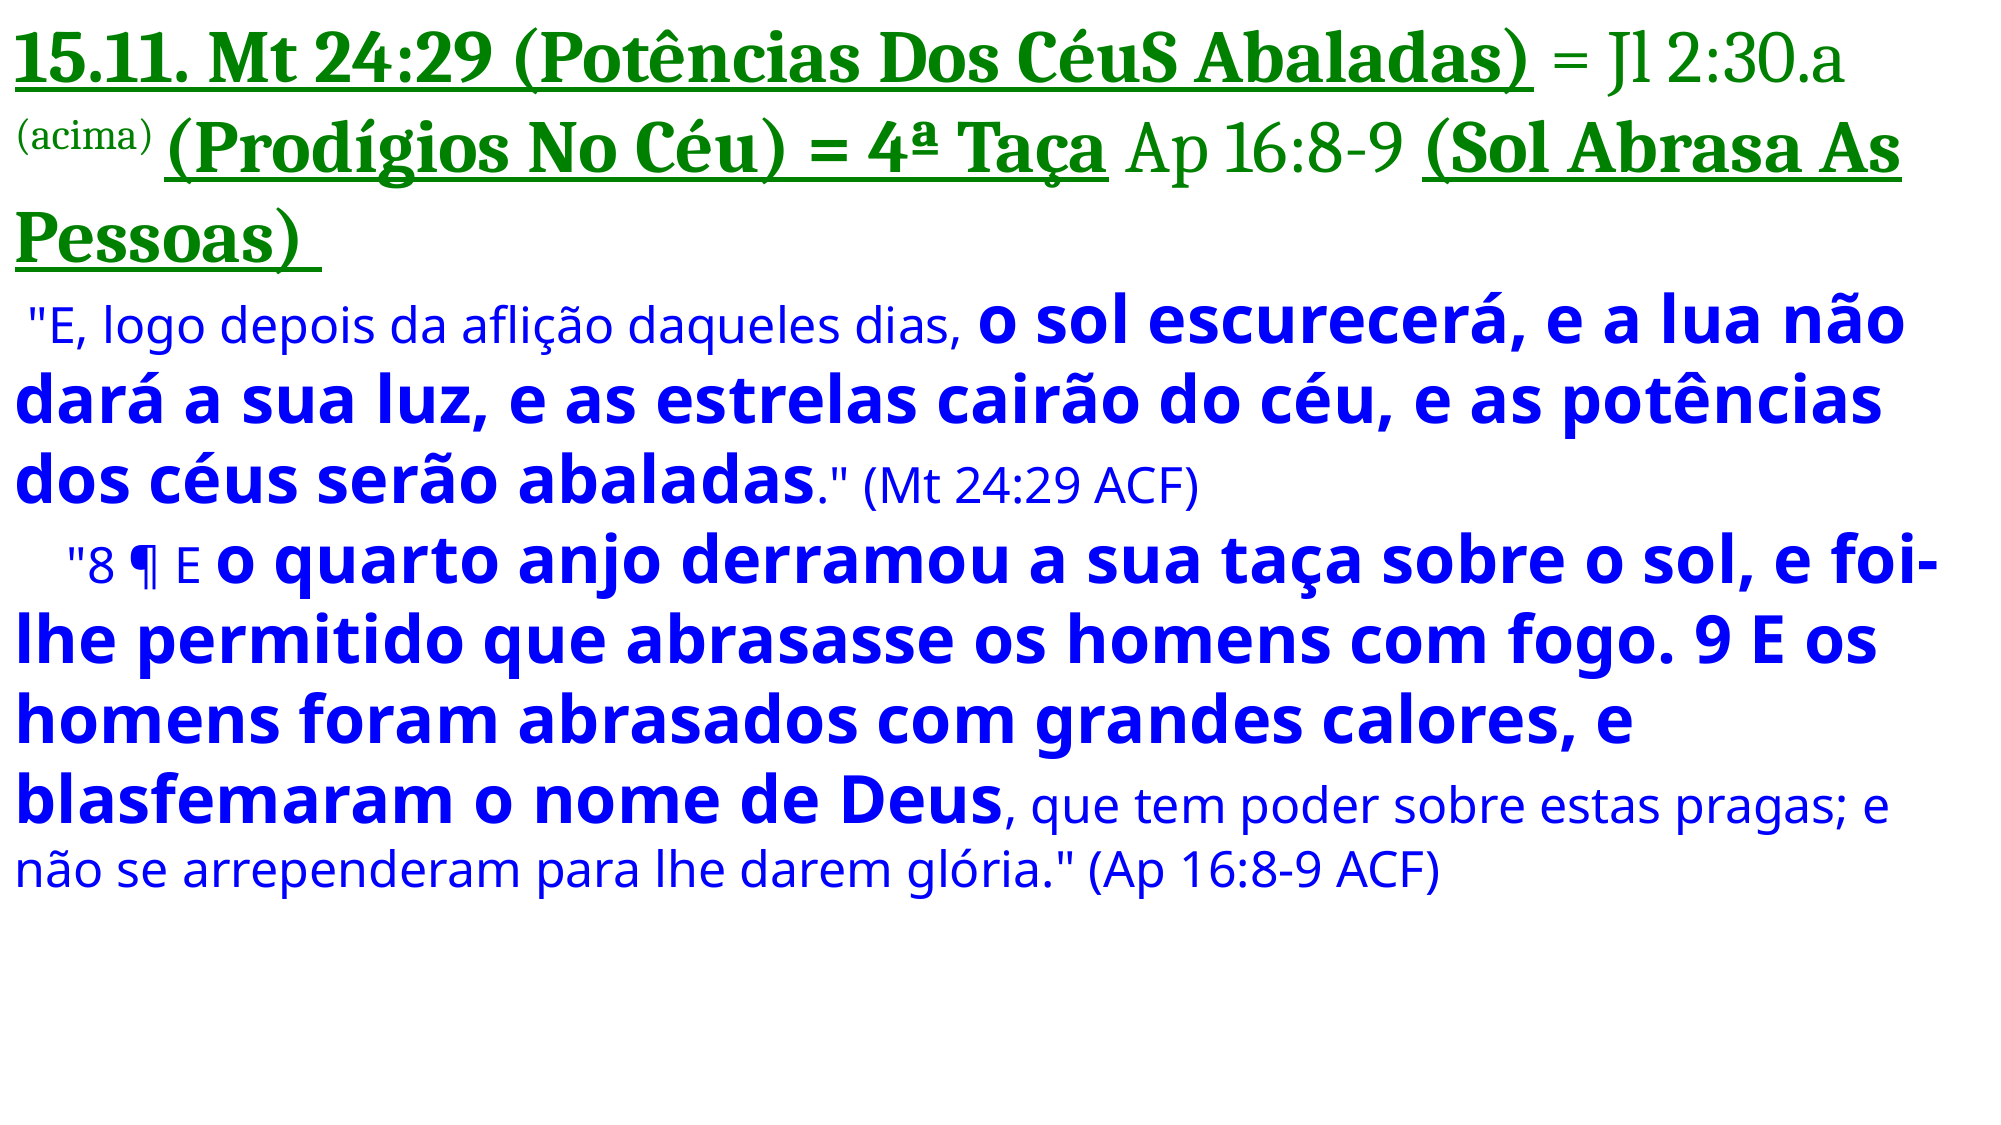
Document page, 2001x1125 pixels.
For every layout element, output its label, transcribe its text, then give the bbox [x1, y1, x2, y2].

text_box 15.11. Mt 24:29 (Potências Dos CéuS Abaladas) = Jl 2:30.a (acima) (Prodígios No Céu) = 4ª Taça Ap 16:8-9 (Sol Abrasa As Pessoas) "E, logo depois da aflição daqueles dias, o sol escurecerá, e a lua não dará a sua luz, e as estrelas cairão do céu, e as potências dos céus serão abaladas." (Mt 24:29 ACF) "8 ¶ E o quarto anjo derramou a sua taça sobre o sol, e foi-lhe permitido que abrasasse os homens com fogo. 9 E os homens foram abrasados com grandes calores, e blasfemaram o nome de Deus, que tem poder sobre estas pragas; e não se arrependeram para lhe darem glória." (Ap 16:8-9 ACF) [0, 0, 2000, 985]
